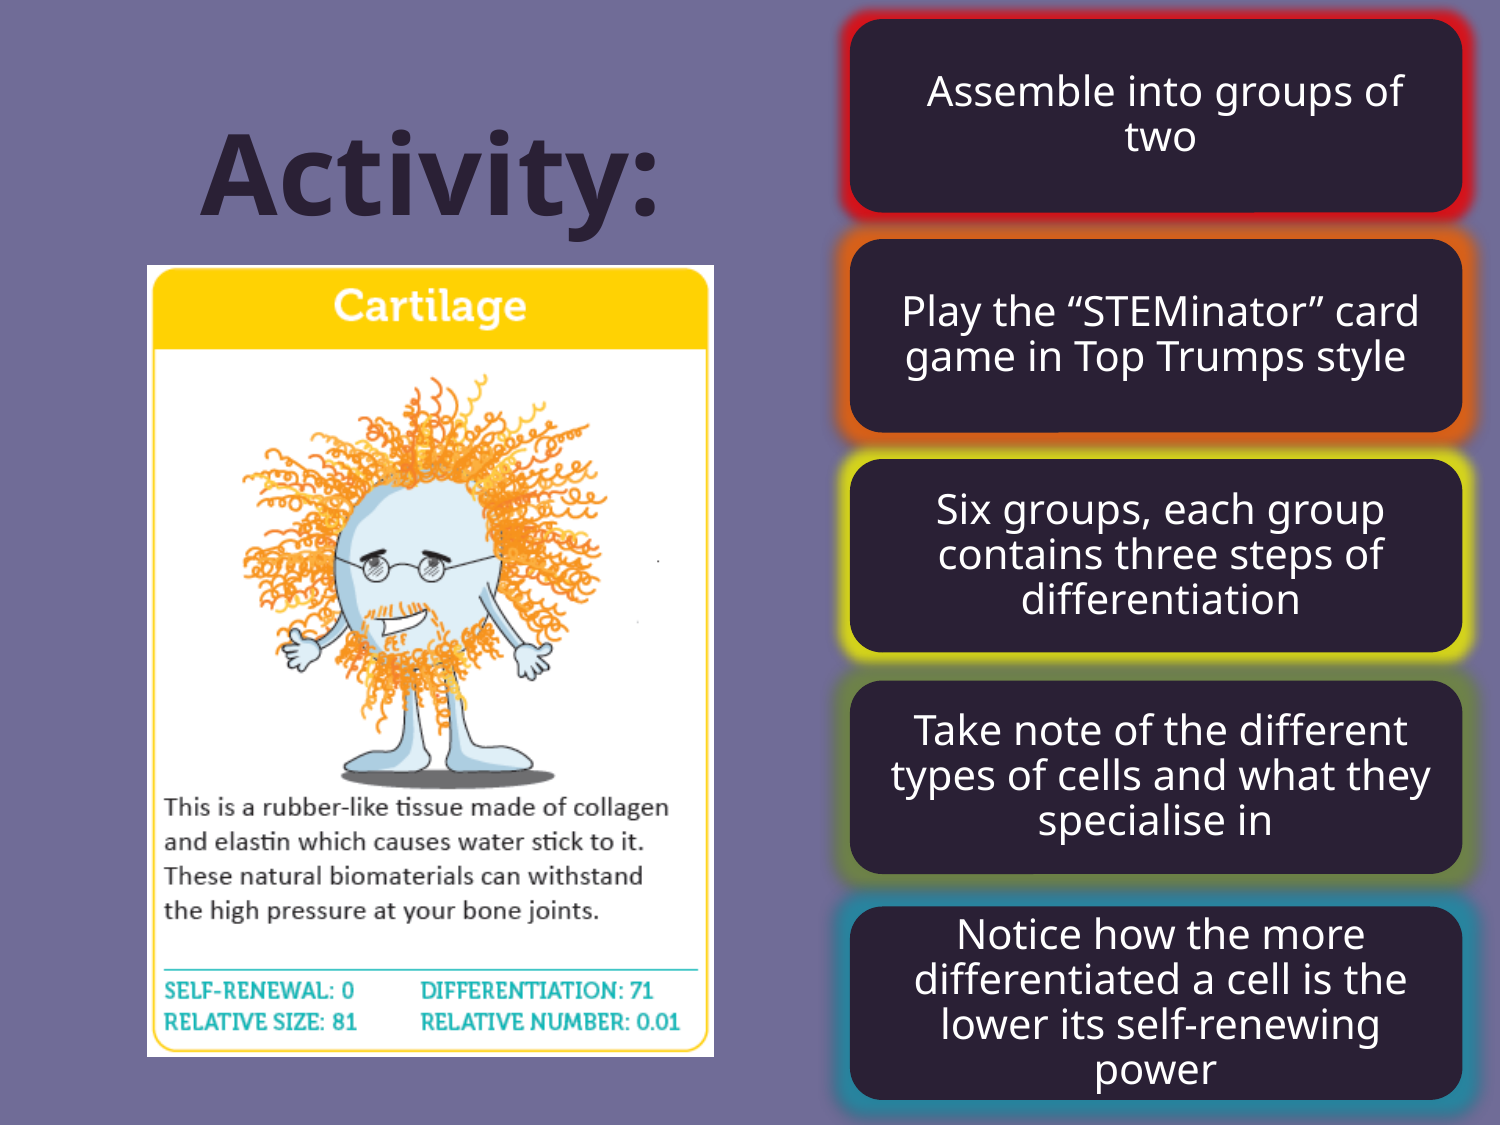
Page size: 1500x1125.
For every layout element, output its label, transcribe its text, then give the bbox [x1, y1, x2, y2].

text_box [849, 0, 1463, 1101]
picture [147, 265, 714, 1057]
text_box Activity: [29, 78, 833, 266]
